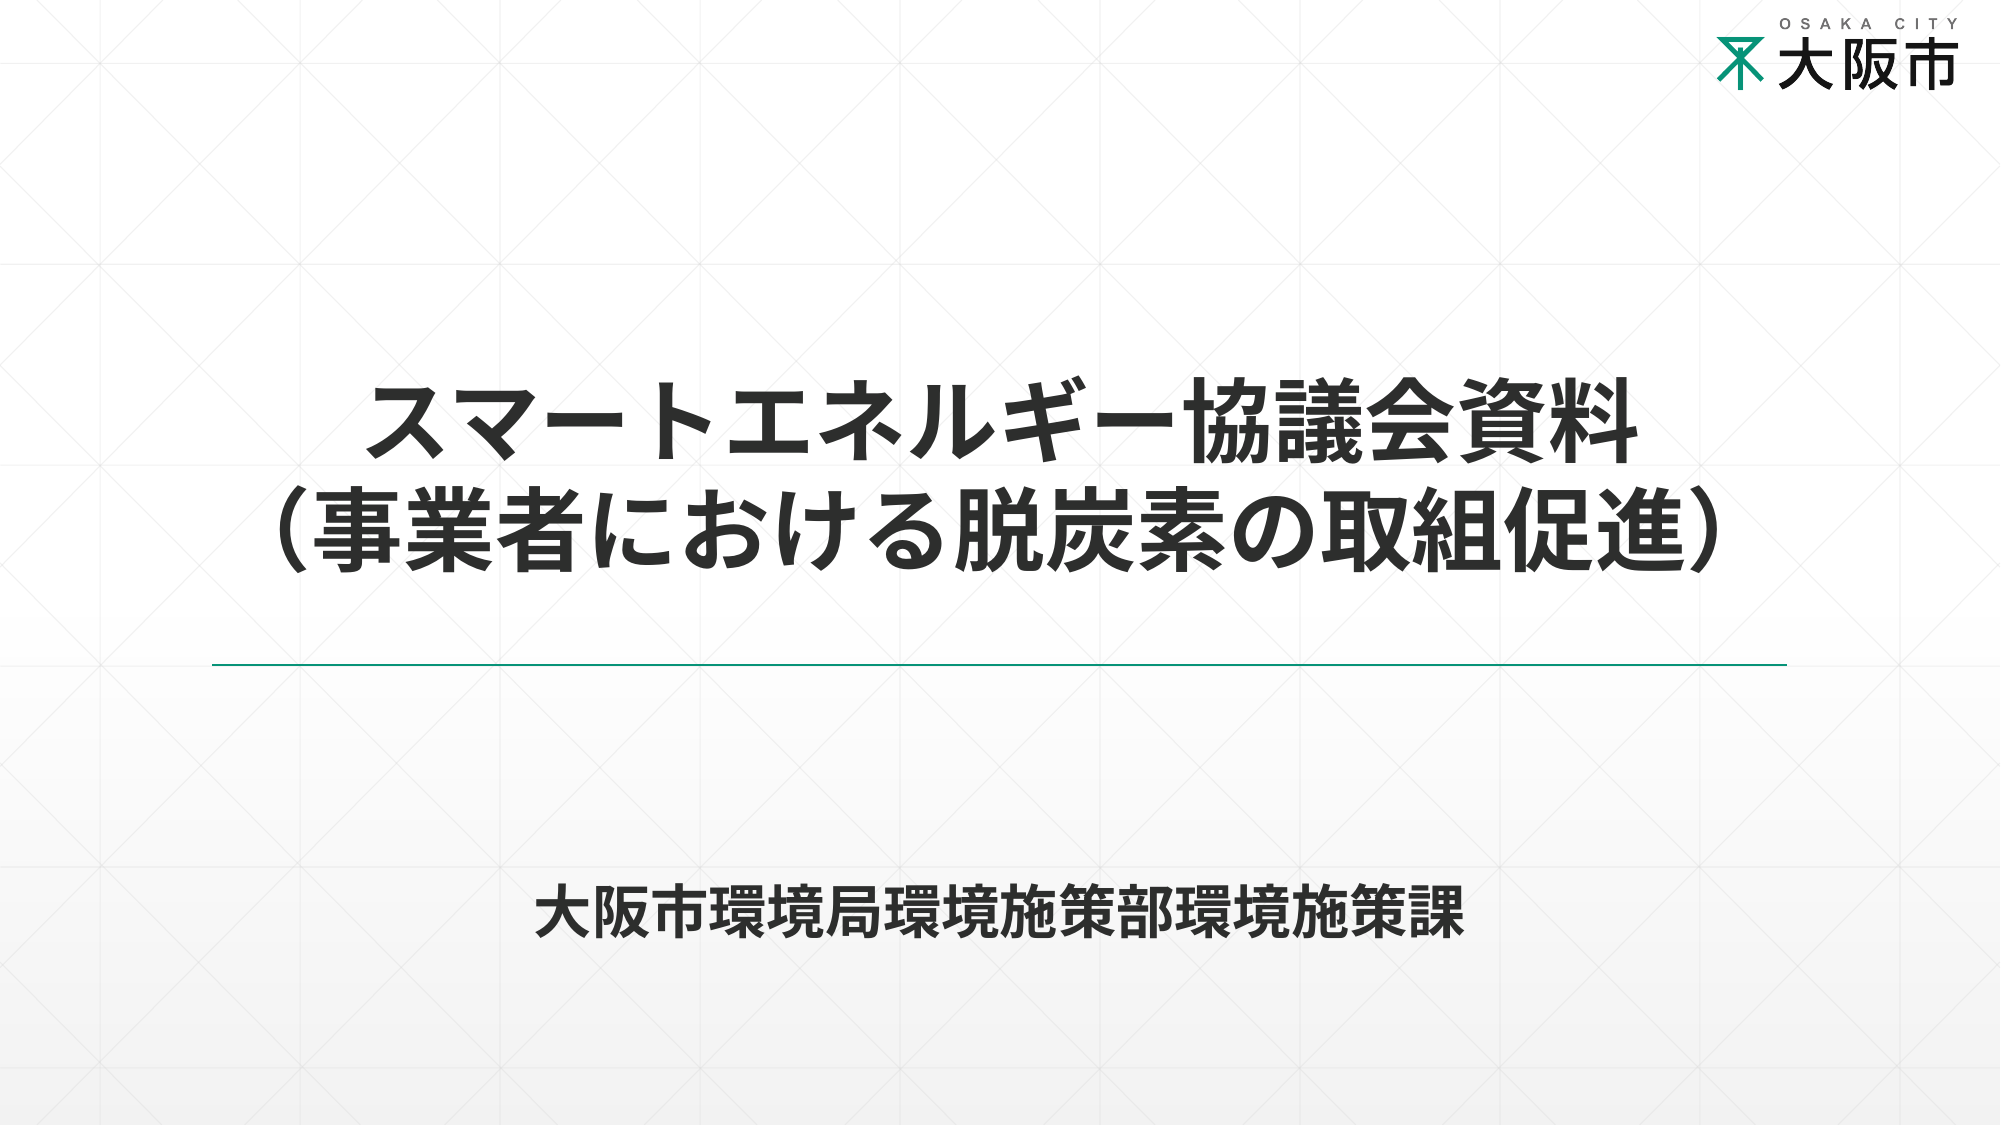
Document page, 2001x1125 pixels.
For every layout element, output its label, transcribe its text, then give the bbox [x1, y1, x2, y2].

picture [1698, 0, 1976, 108]
title スマートエネルギー協議会資料 （事業者における脱炭素の取組促進） [181, 263, 1819, 591]
text_box 大阪市環境局環境施策部環境施策課 [212, 858, 1788, 953]
